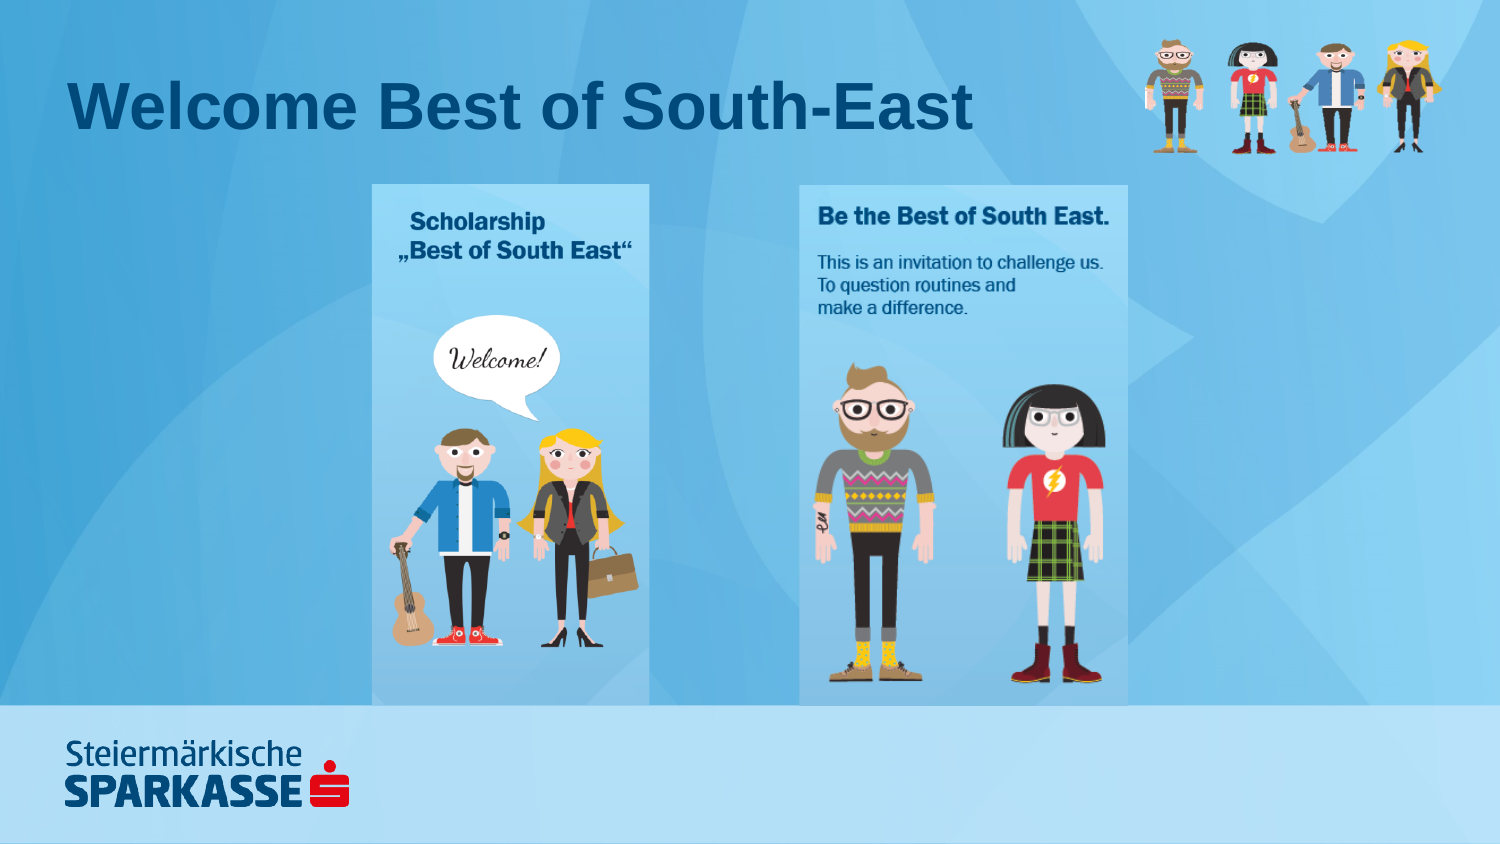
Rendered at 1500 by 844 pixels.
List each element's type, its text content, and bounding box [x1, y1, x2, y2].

picture [65, 740, 349, 807]
title Welcome Best of South-East [53, 55, 1123, 150]
picture [0, 0, 1500, 706]
